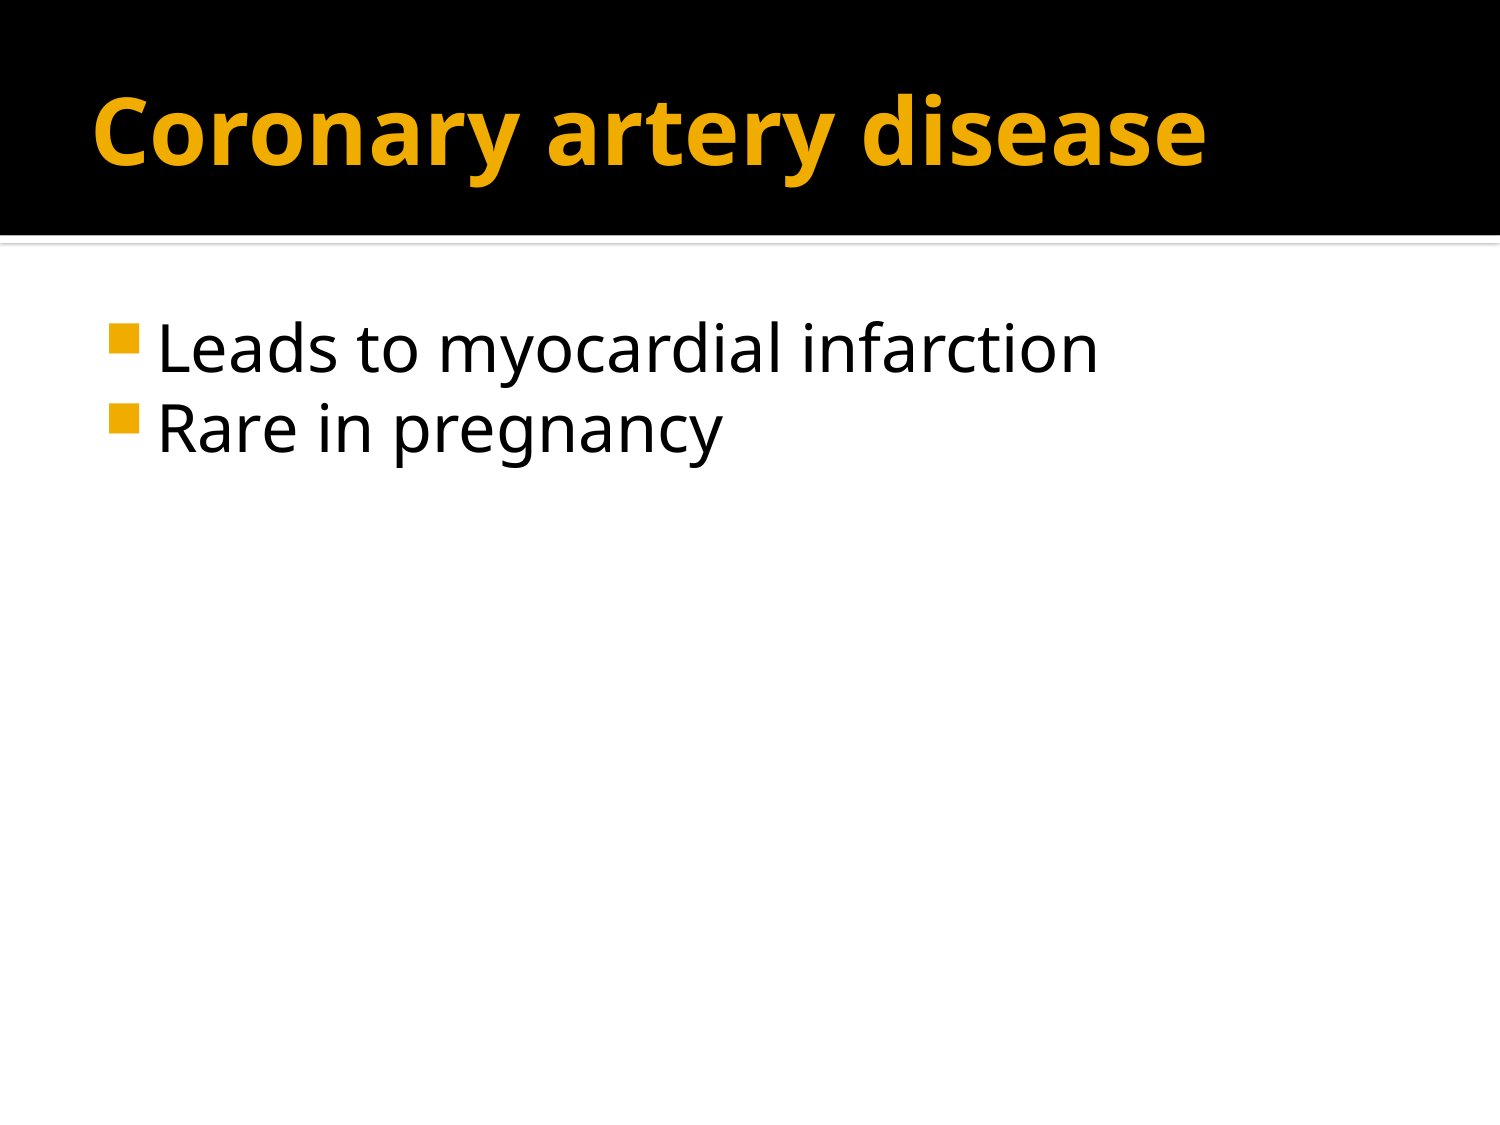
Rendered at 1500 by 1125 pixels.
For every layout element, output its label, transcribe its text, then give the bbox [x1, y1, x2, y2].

title Coronary artery disease [75, 25, 1425, 231]
list Leads to myocardial infarction Rare in pregnancy [75, 291, 1425, 1050]
